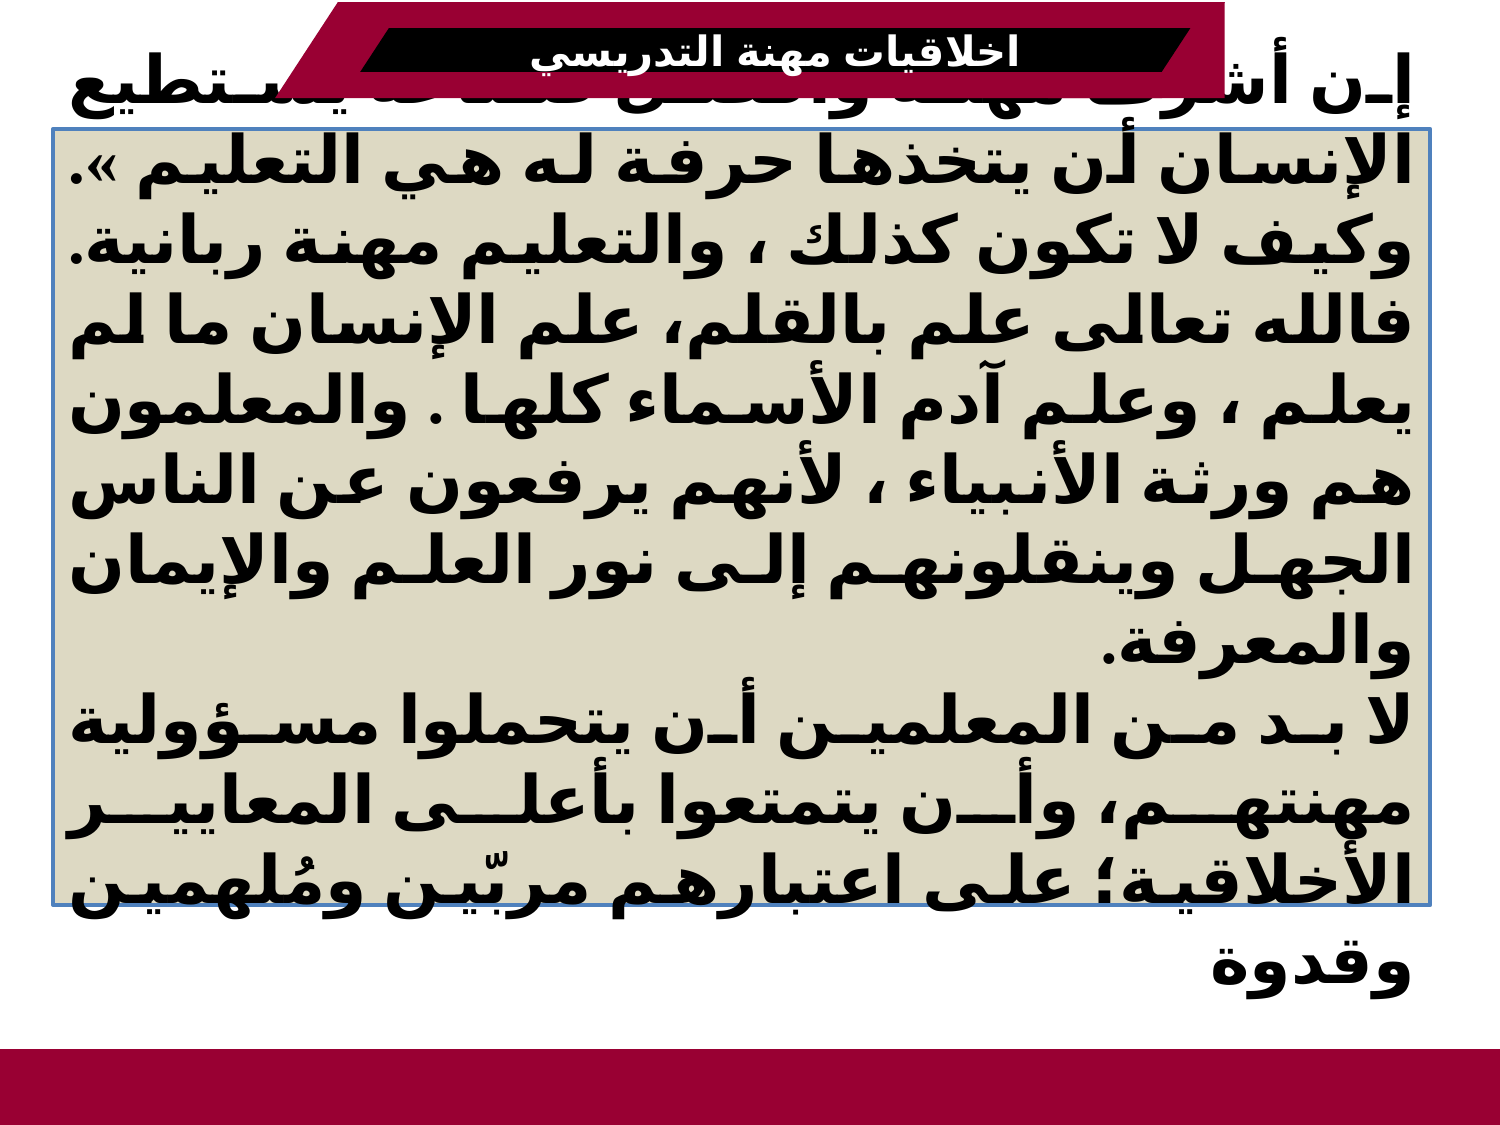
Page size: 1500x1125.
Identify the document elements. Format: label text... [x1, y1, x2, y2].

title إن أشرف مهنة وأفضل صناعة يستطيع الإنسان أن يتخذها حرفة له هي التعليم ». وكيف لا تكون كذلك ، والتعليم مهنة ربانية. فالله تعالى علم بالقلم، علم الإنسان ما لم يعلم ، وعلم آدم الأسماء كلها . والمعلمون هم ورثة الأنبياء ، لأنهم يرفعون عن الناس الجهل وينقلونهم إلى نور العلم والإيمان والمعرفة. لا بد من المعلمين أن يتحملوا مسؤولية مهنتهم، وأن يتمتعوا بأعلى المعايير الأخلاقية؛ على اعتبارهم مربّين ومُلهمين وقدوة [51, 127, 1432, 907]
text_box [0, 1049, 1500, 1125]
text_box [274, 1, 1226, 99]
